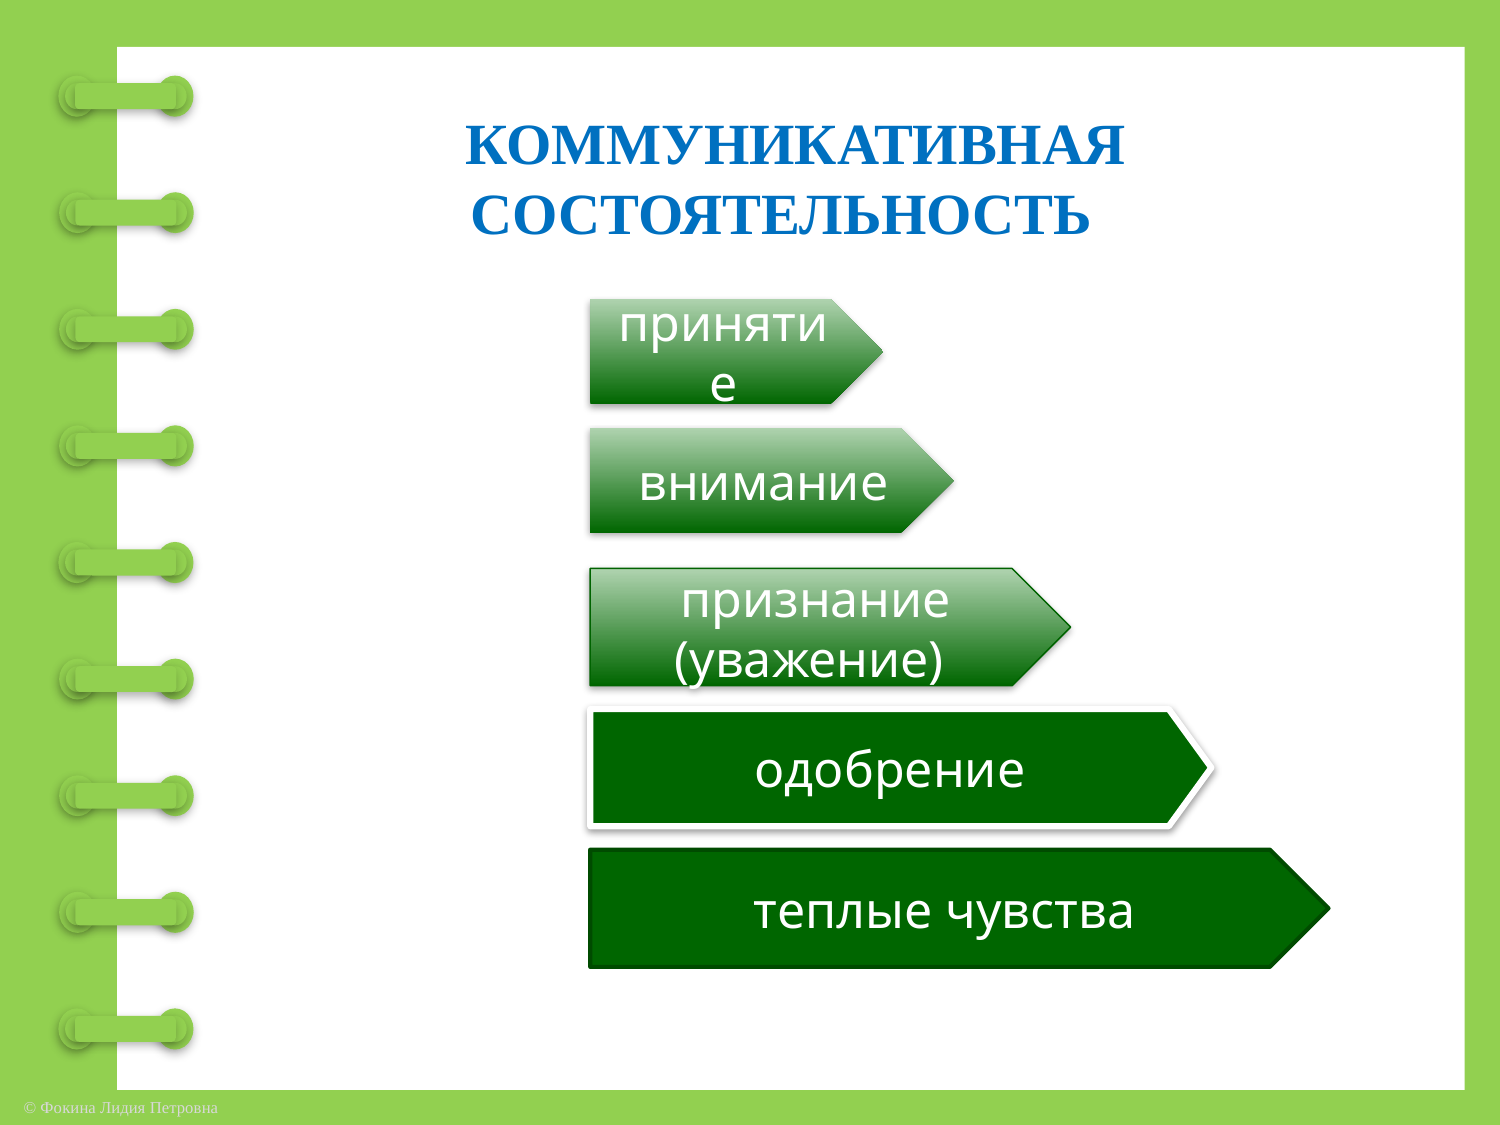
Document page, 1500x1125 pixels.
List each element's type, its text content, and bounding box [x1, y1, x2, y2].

text_box признание (уважение) [589, 567, 1072, 687]
text_box внимание [590, 427, 954, 534]
text_box принятие [590, 298, 884, 405]
text_box Коммуникативная состоятельность [202, 58, 1390, 246]
text_box одобрение [587, 705, 1215, 830]
text_box теплые чувства [588, 847, 1331, 969]
